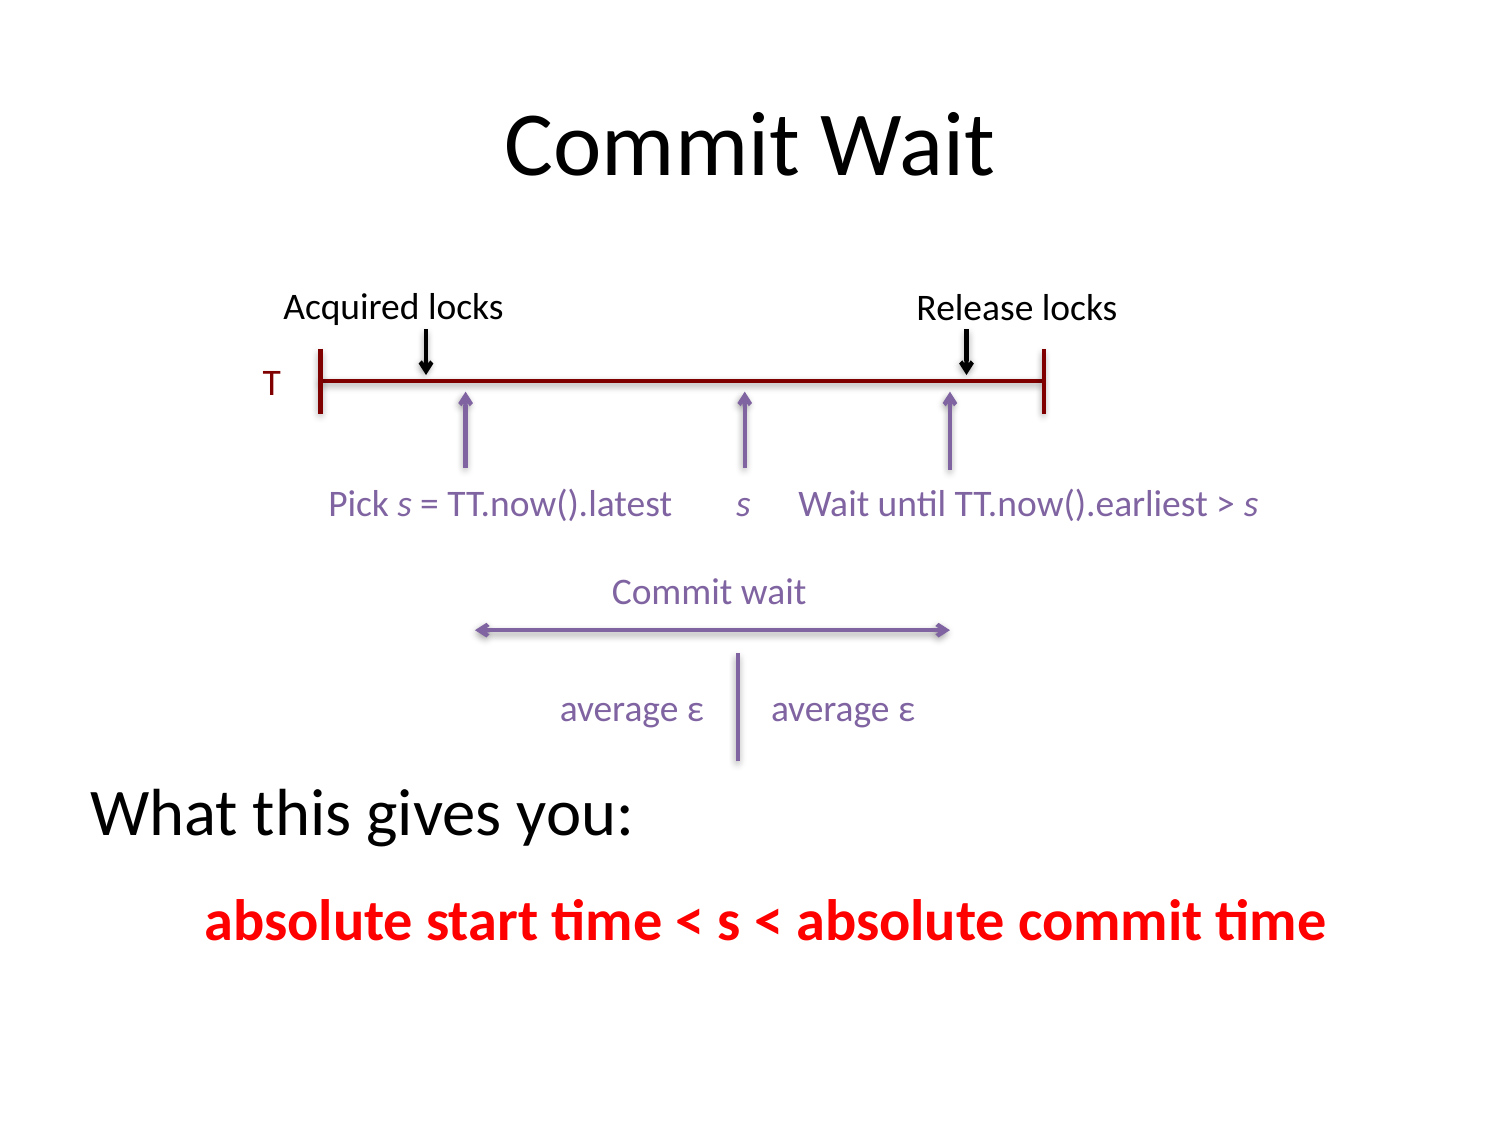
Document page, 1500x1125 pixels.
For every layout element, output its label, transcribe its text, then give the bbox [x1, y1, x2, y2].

text_box Commit wait [597, 559, 822, 620]
text_box T [247, 350, 315, 411]
text_box average ε [756, 676, 931, 737]
text_box absolute start time < s < absolute commit time [190, 875, 1343, 960]
text_box Release locks [901, 275, 1133, 336]
text_box Pick s = TT.now().latest [313, 471, 688, 532]
list What this gives you: [75, 761, 1425, 1005]
text_box average ε [545, 676, 720, 737]
text_box Wait until TT.now().earliest > s [783, 471, 1274, 532]
title Commit Wait [75, 45, 1425, 233]
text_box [318, 348, 1045, 414]
text_box s [721, 471, 766, 532]
text_box Acquired locks [268, 274, 519, 335]
